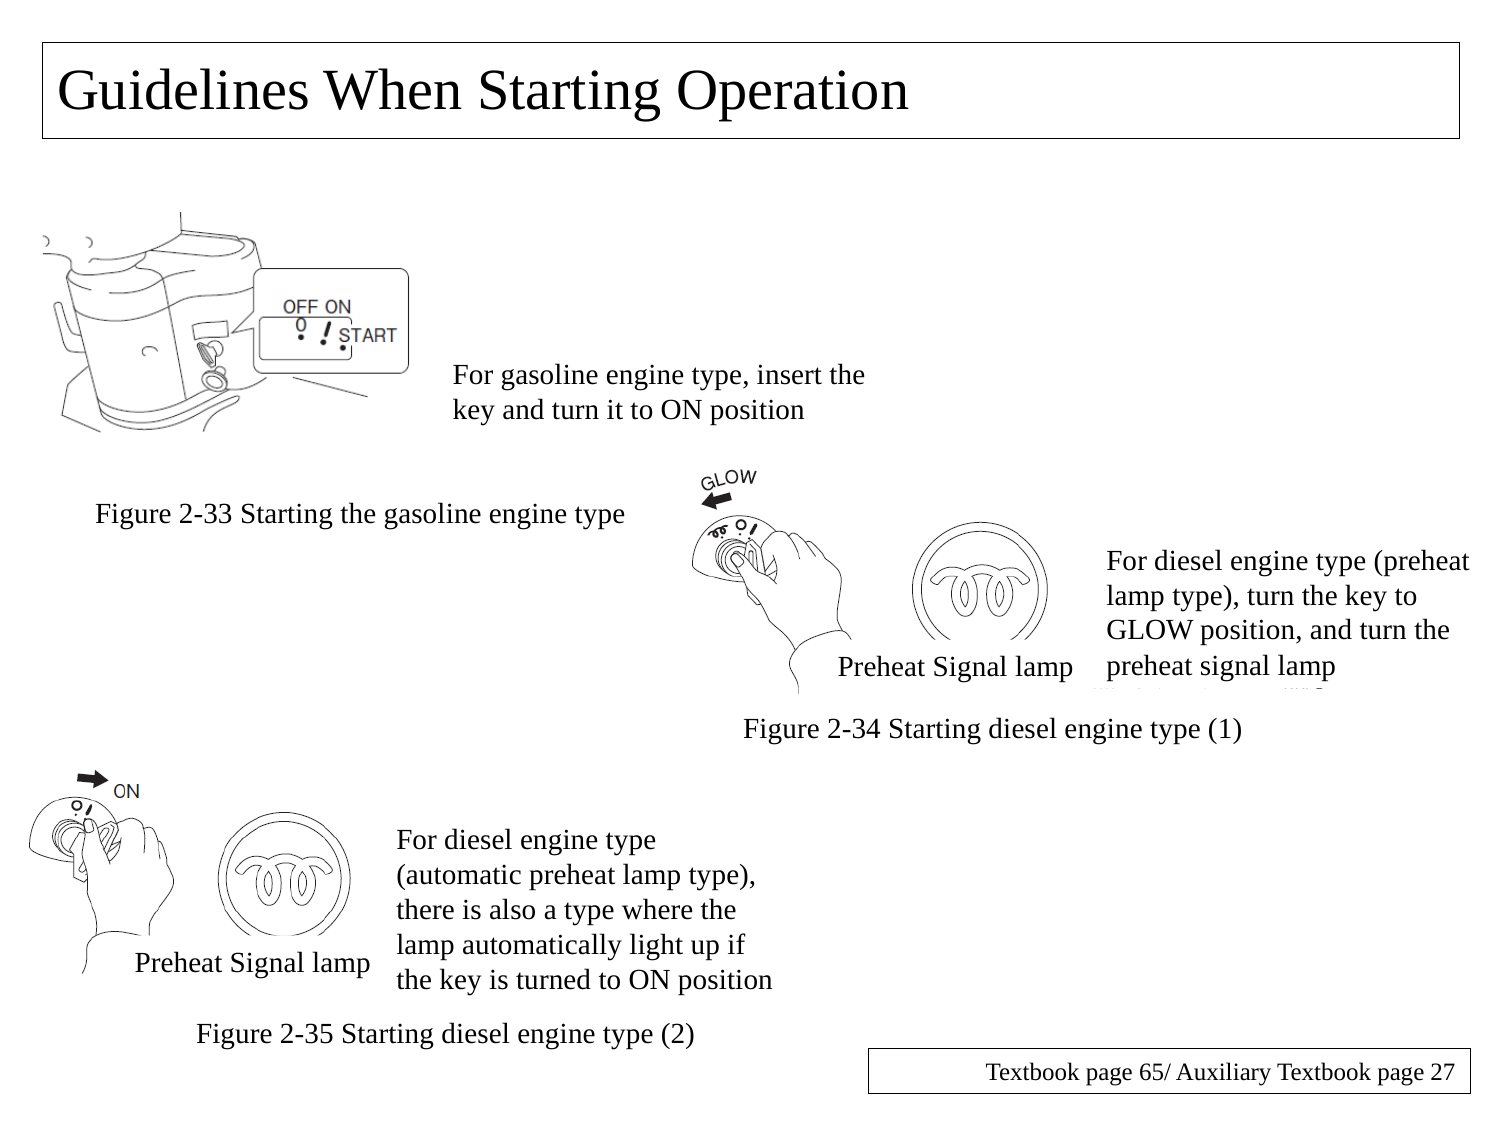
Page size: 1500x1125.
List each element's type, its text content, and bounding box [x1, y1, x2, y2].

title Guidelines When Starting Operation [42, 42, 1460, 139]
text_box For diesel engine type (preheat lamp type), turn the key to GLOW position, and turn the preheat signal lamp [1460, 533, 1497, 689]
text_box For gasoline engine type, insert the key and turn it to ON position [810, 348, 888, 433]
picture [25, 764, 790, 986]
text_box Figure 2-34 Starting diesel engine type (1) [700, 703, 1294, 752]
text_box Figure 2-35 Starting diesel engine type (2) [156, 1007, 736, 1058]
text_box For diesel engine type (automatic preheat lamp type), there is also a type where the lamp automatically light up if the key is turned to ON position [381, 812, 792, 1003]
text_box Figure 2-33 Starting the gasoline engine type [61, 486, 660, 537]
text_box Textbook page 65/ Auxiliary Textbook page 27 [868, 1048, 1471, 1094]
picture [25, 212, 1460, 703]
